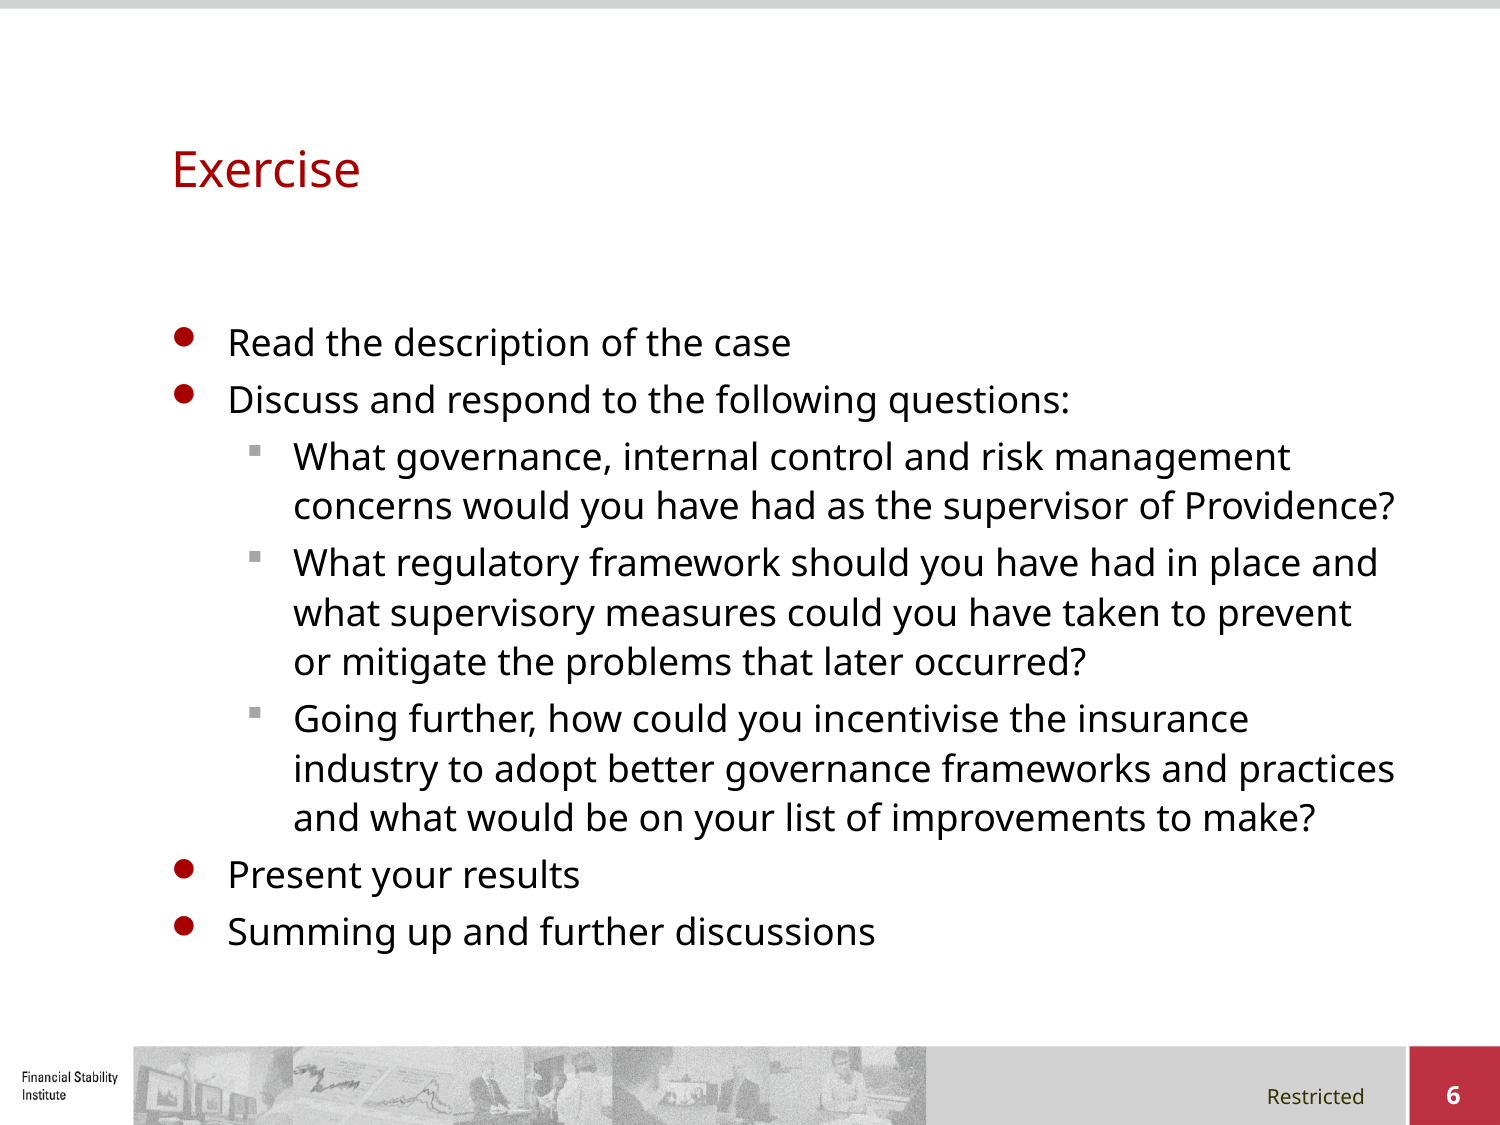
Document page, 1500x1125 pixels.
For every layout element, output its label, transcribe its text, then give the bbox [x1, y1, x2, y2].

title Exercise [171, 137, 1398, 214]
slide_number 6 [1407, 1072, 1500, 1125]
picture [21, 1044, 1500, 1125]
list Read the description of the case Discuss and respond to the following questions: What governance, internal control and risk management concerns would you have had as the supervisor of Providence? What regulatory framework should you have had in place and what supervisory measures could you have taken to prevent or mitigate the problems that later occurred? Going further, how could you incentivise the insurance industry to adopt better governance frameworks and practices and what would be on your list of improvements to make? Present your results Summing up and further discussions [171, 314, 1400, 1012]
